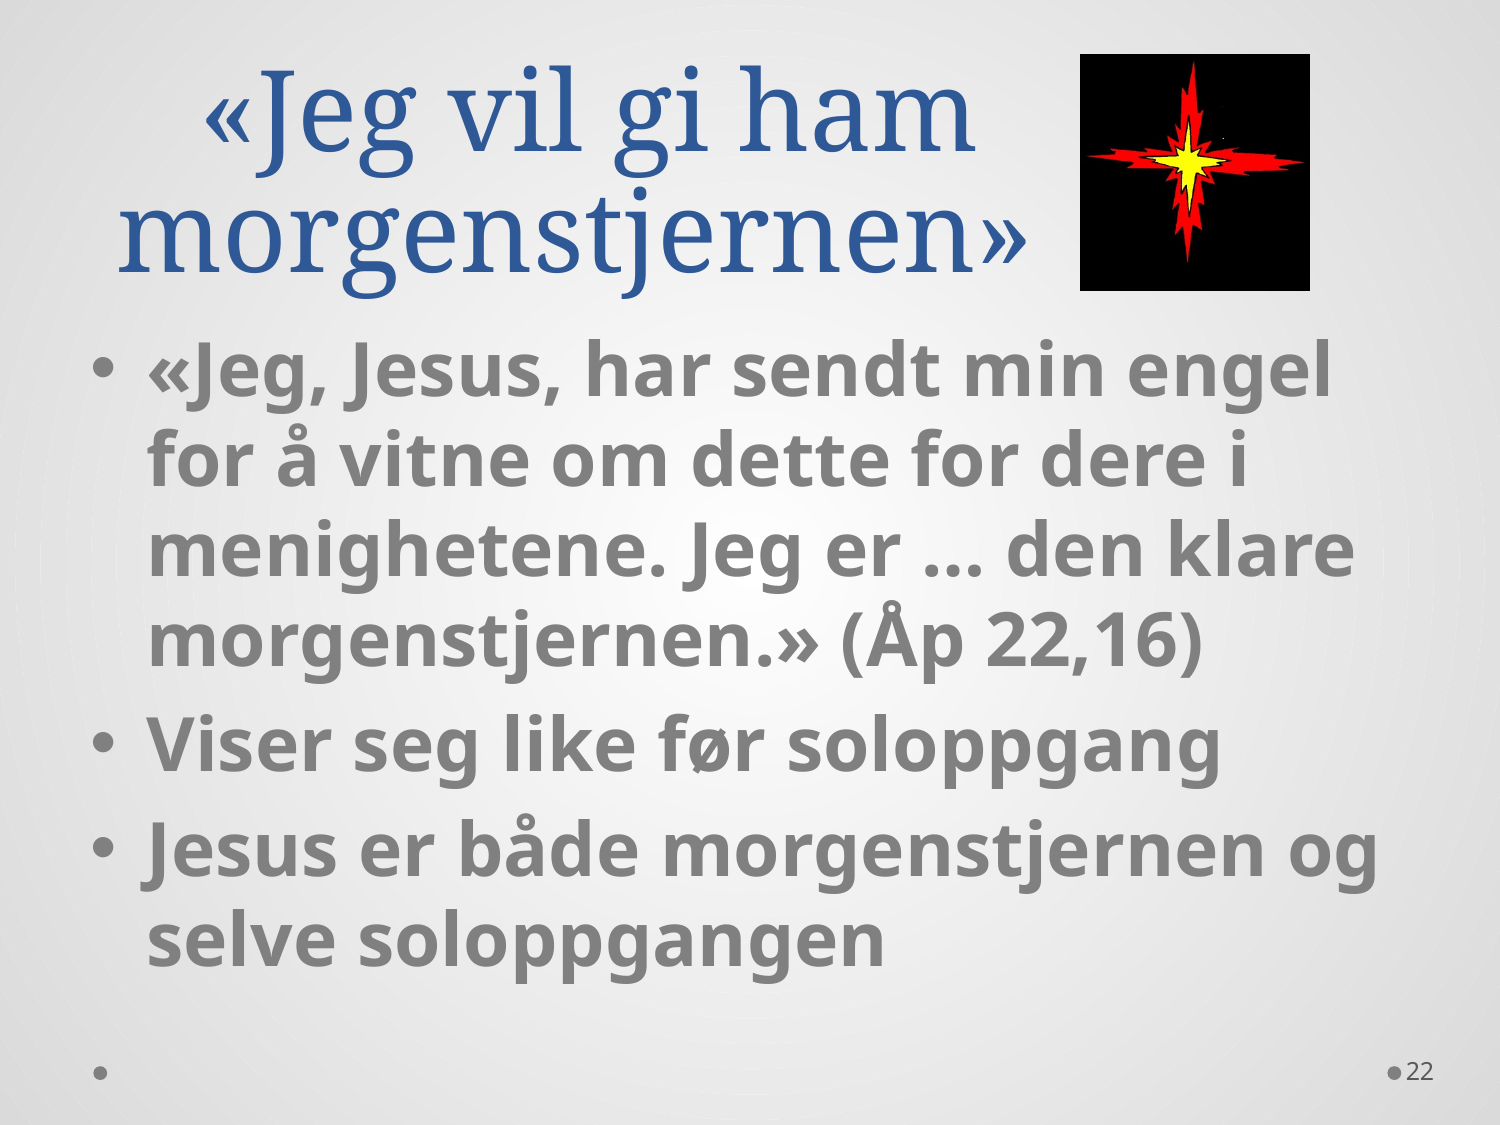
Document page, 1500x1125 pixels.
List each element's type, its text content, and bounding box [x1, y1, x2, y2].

title «Jeg vil gi ham morgenstjernen» [75, 0, 1105, 303]
picture [1080, 54, 1311, 291]
list «Jeg, Jesus, har sendt min engel for å vitne om dette for dere i menighetene. Jeg er … den klare morgenstjernen.» (Åp 22,16) Viser seg like før soloppgang Jesus er både morgenstjernen og selve soloppgangen [75, 314, 1425, 1005]
slide_number 22 [1401, 1042, 1494, 1103]
